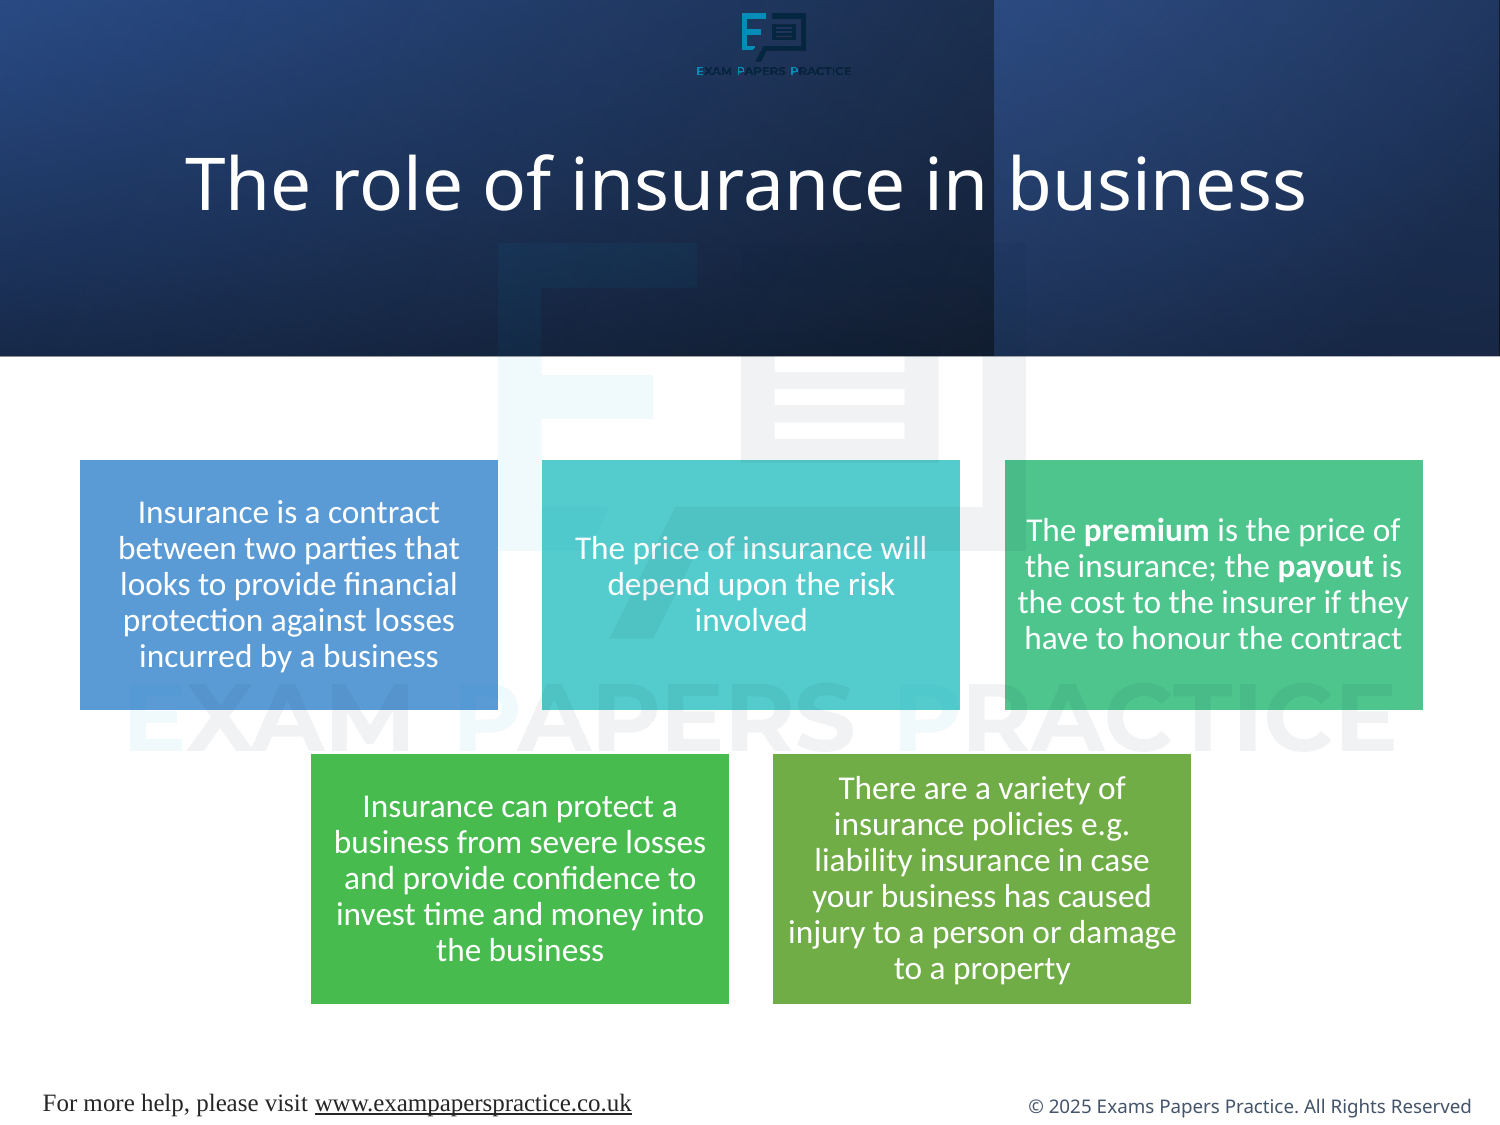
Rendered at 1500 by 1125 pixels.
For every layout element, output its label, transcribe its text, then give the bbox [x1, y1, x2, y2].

text_box [0, 357, 1500, 1125]
text_box [0, 0, 1500, 357]
picture [697, 13, 851, 75]
text_box For more help, please visit www.exampaperspractice.co.uk [6, 1079, 669, 1118]
title The role of insurance in business [170, 57, 1366, 243]
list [79, 429, 1424, 1035]
picture [130, 243, 1394, 753]
text_box © 2025 Exams Papers Practice. All Rights Reserved [999, 1087, 1500, 1125]
